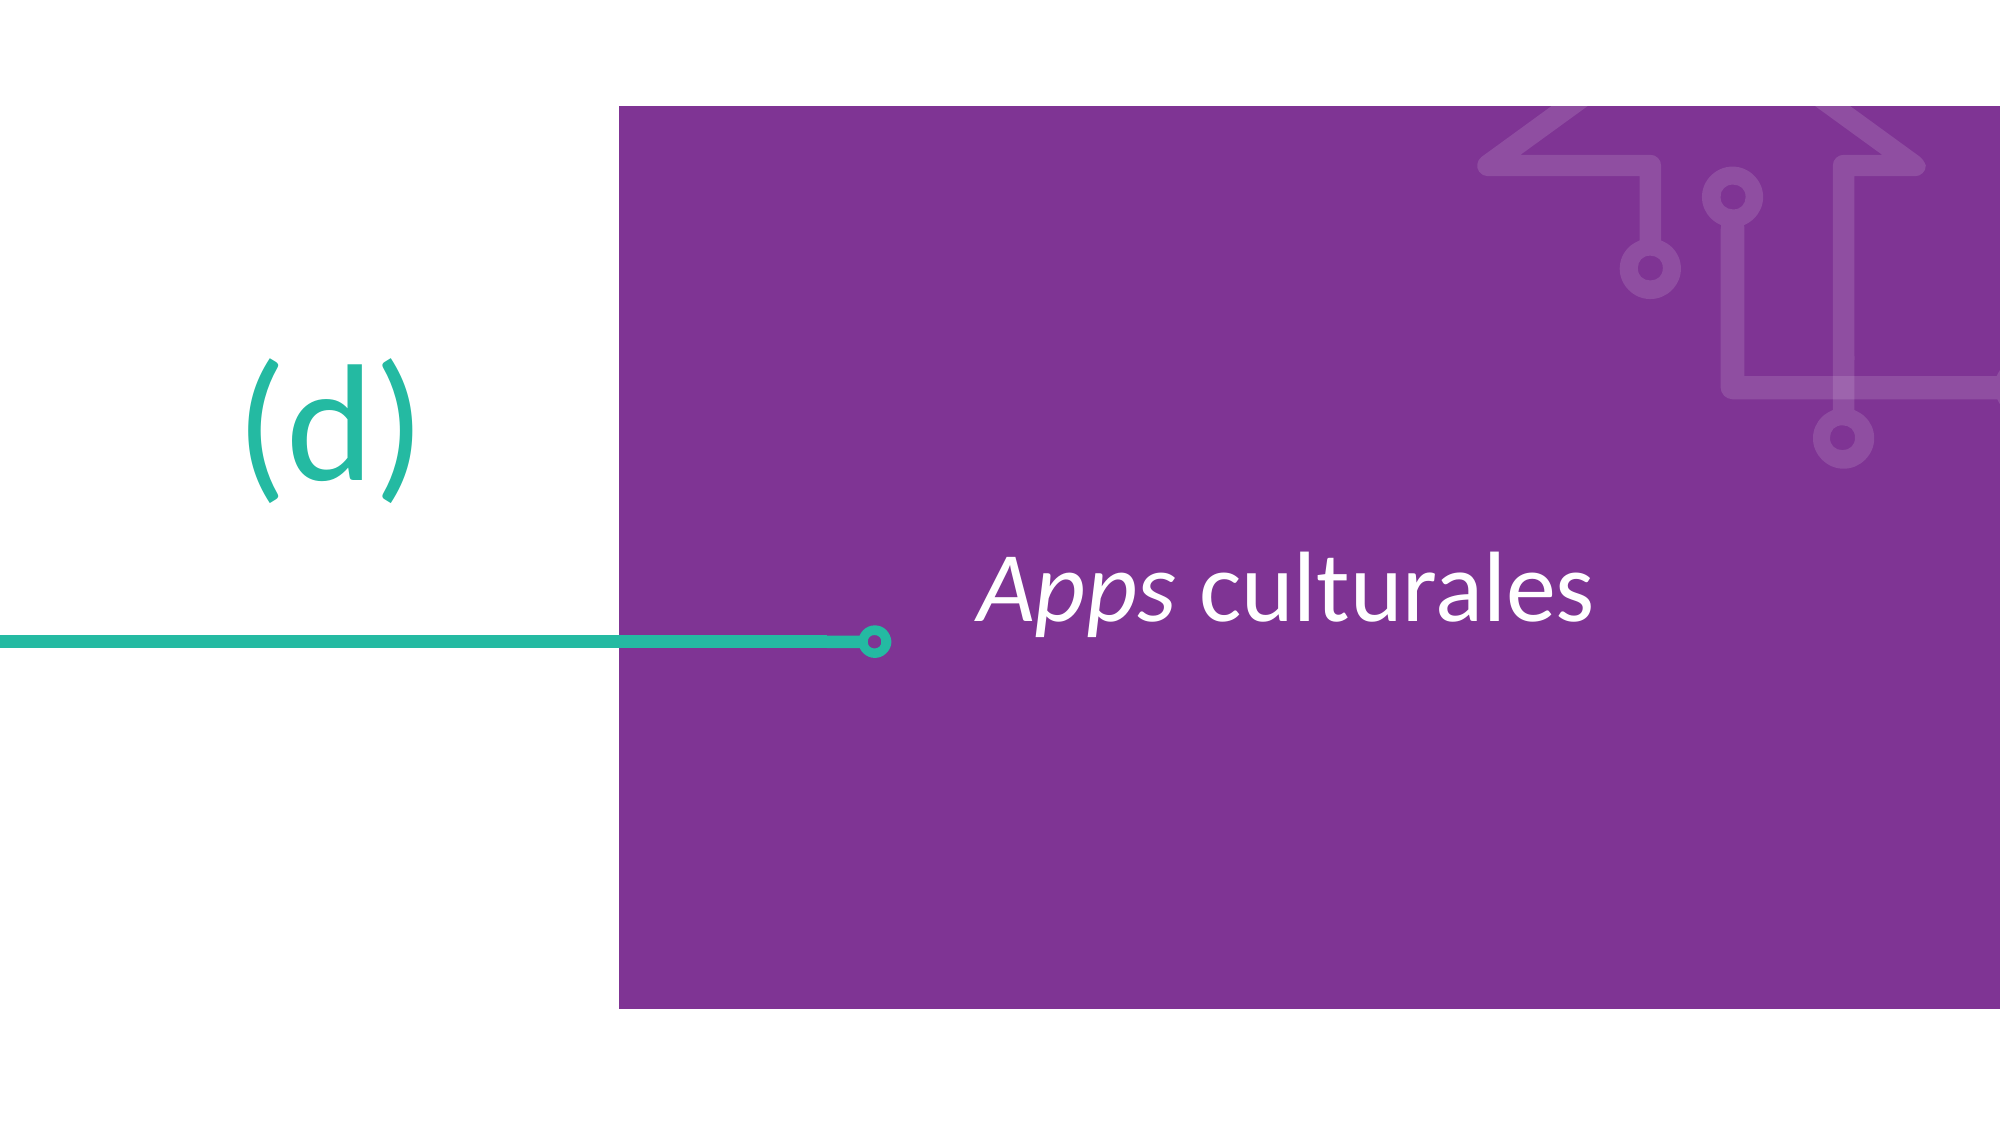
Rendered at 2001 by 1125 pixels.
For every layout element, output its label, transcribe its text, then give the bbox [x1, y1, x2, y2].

list (d) [146, 328, 518, 637]
list Apps culturales [924, 527, 1911, 897]
